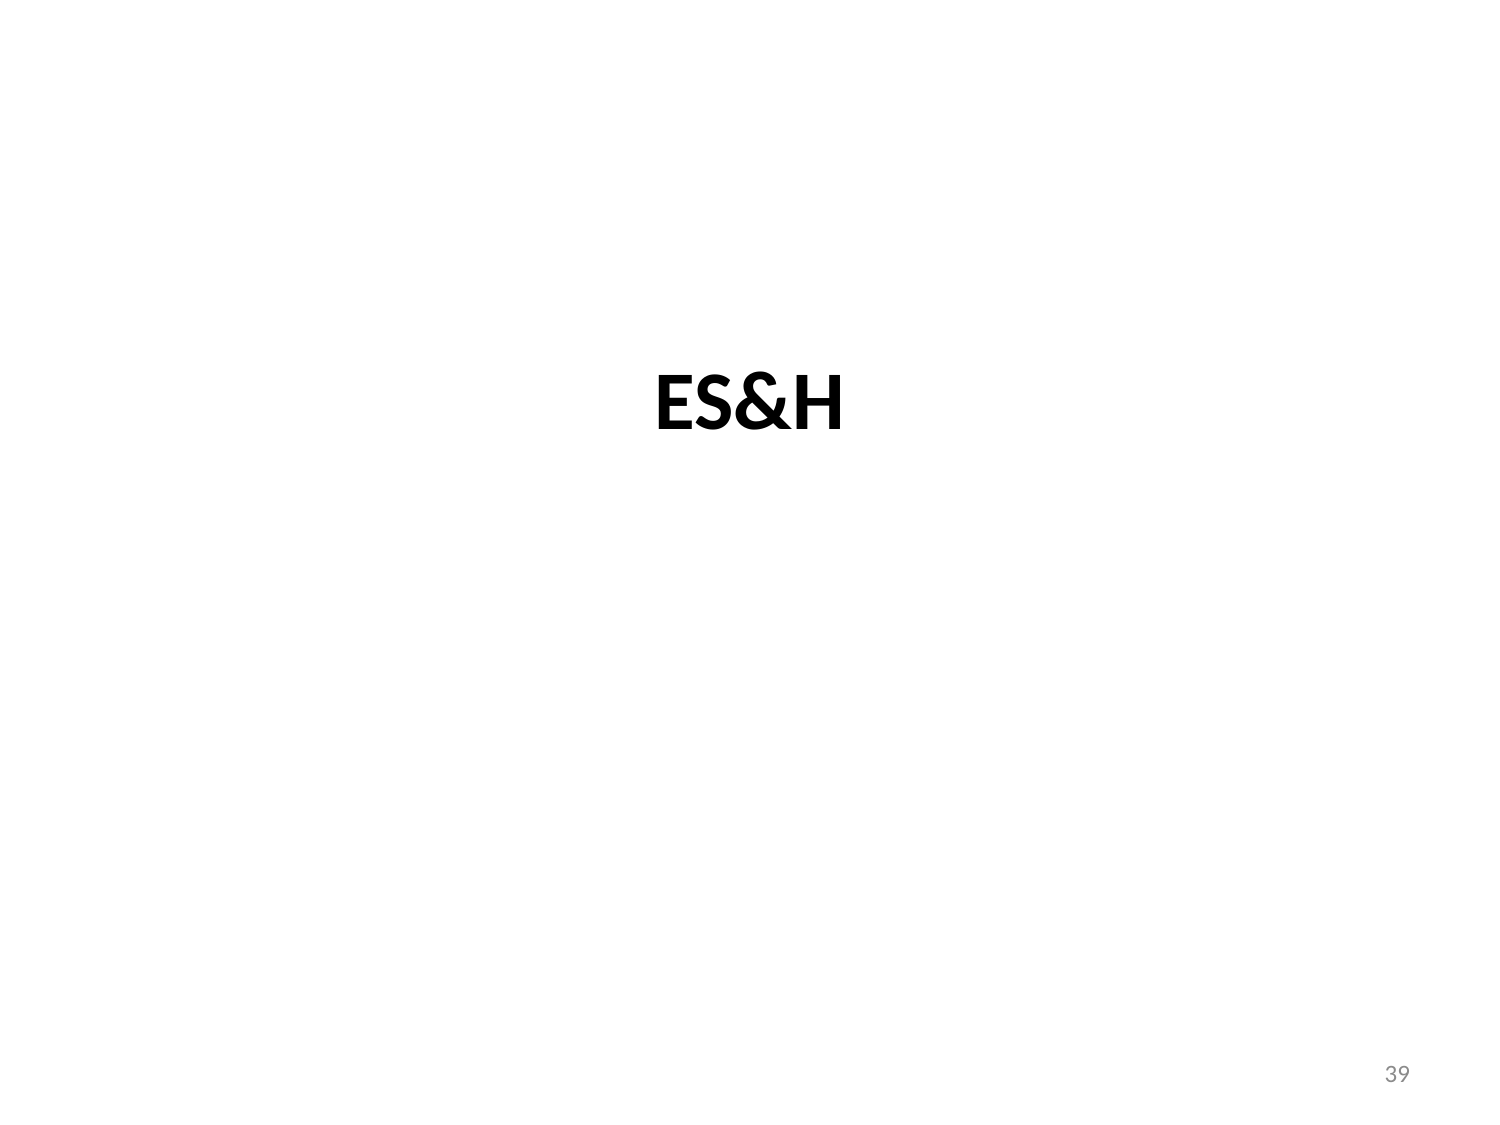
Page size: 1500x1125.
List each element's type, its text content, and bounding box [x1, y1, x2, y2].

title Es&h [112, 339, 1388, 563]
slide_number 39 [1074, 1042, 1425, 1103]
